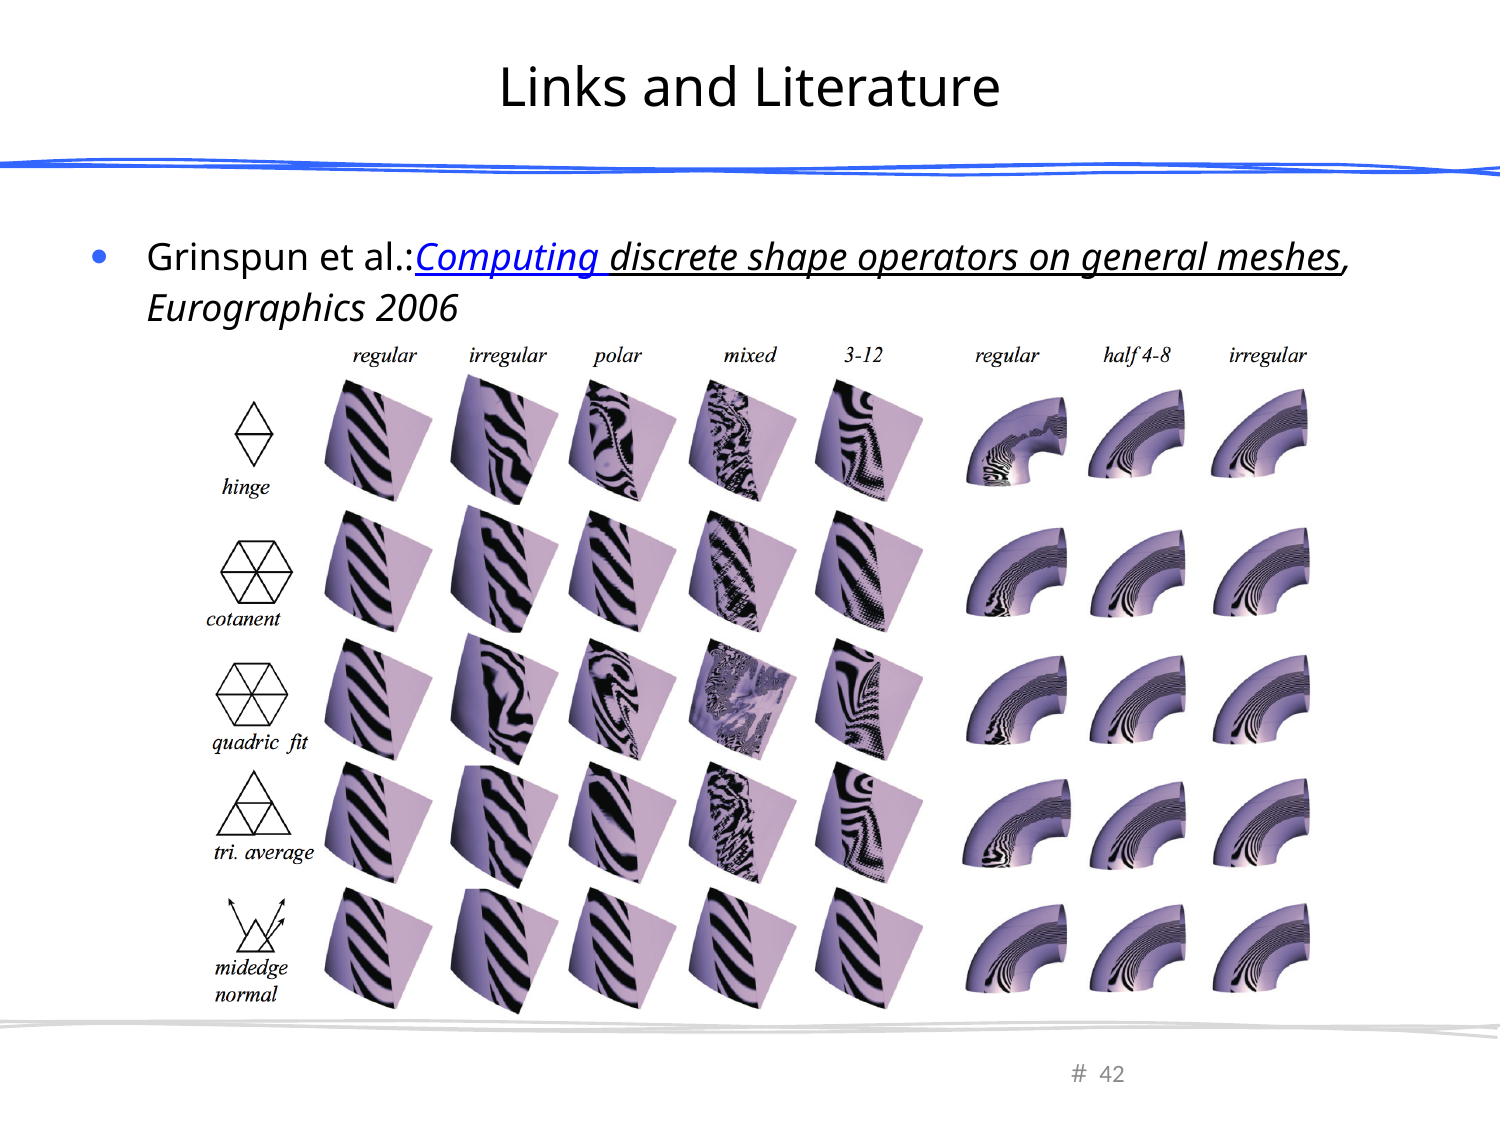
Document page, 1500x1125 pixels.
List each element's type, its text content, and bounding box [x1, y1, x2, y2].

title Links and Literature [75, 45, 1425, 125]
slide_number 42 [1042, 1042, 1140, 1103]
list Grinspun et al.:Computing discrete shape operators on general meshes, Eurographics 2006 [75, 224, 1425, 975]
picture [206, 345, 1313, 1017]
